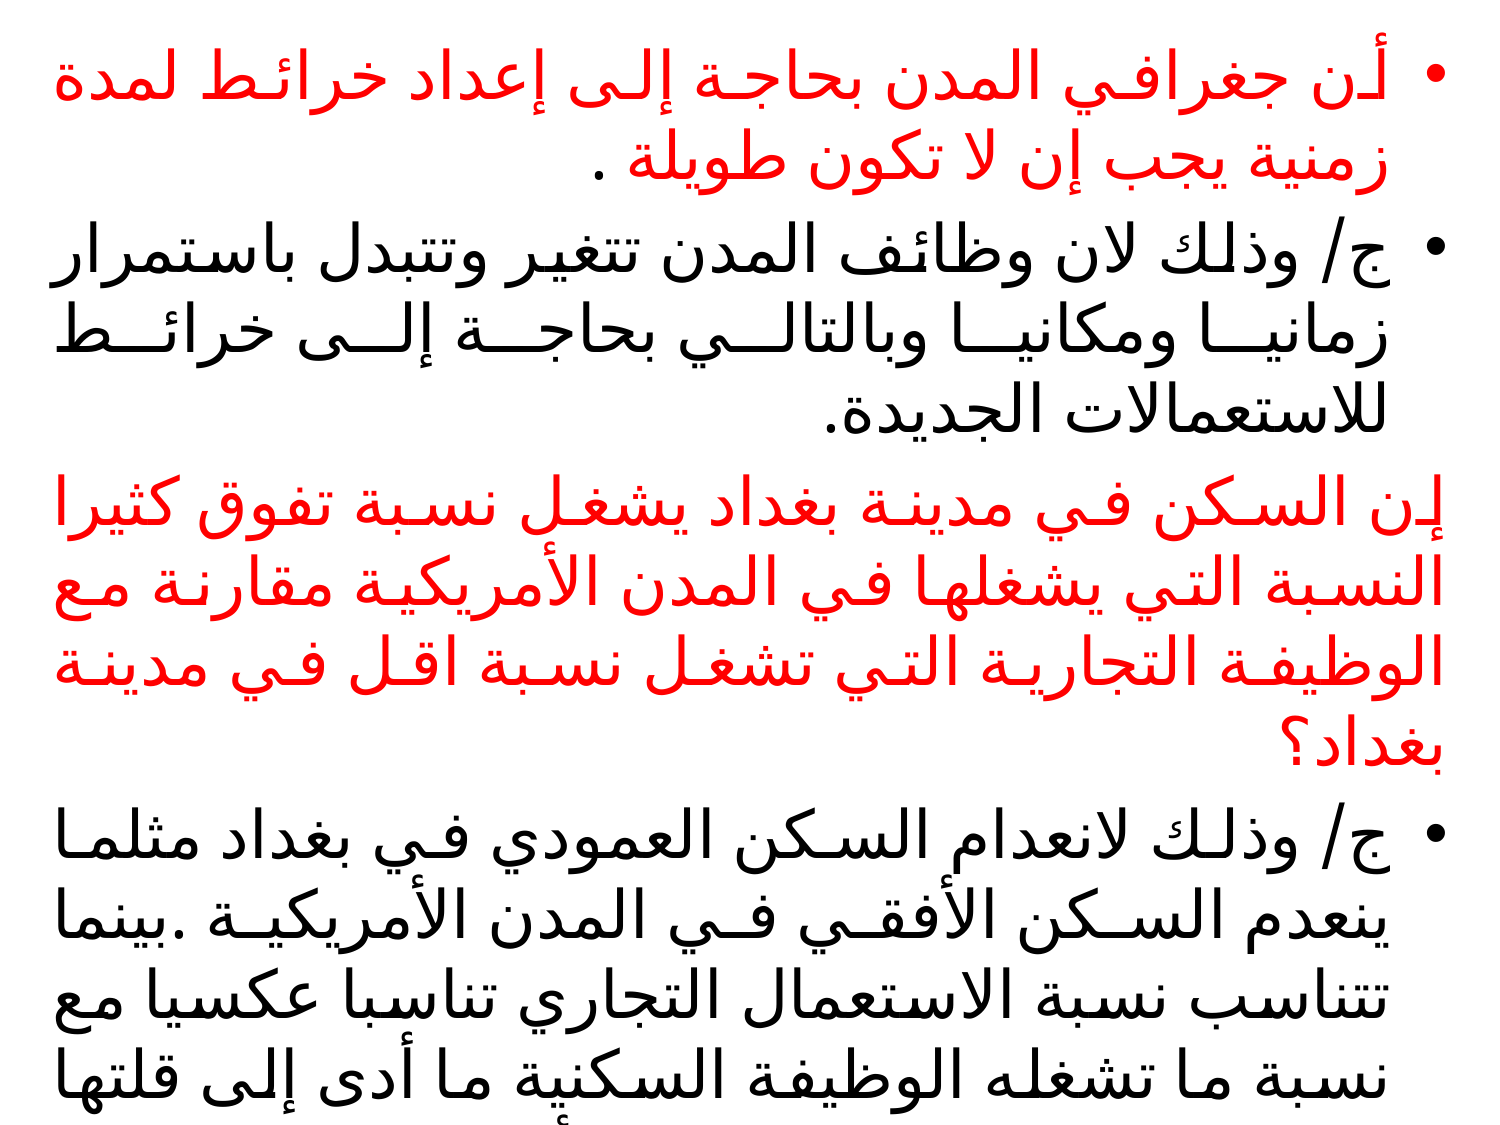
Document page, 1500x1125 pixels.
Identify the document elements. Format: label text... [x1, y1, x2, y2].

list أن جغرافي المدن بحاجة إلى إعداد خرائط لمدة زمنية يجب إن لا تكون طويلة . ج/ وذلك لان وظائف المدن تتغير وتتبدل باستمرار زمانيا ومكانيا وبالتالي بحاجة إلى خرائط للاستعمالات الجديدة. إن السكن في مدينة بغداد يشغل نسبة تفوق كثيرا النسبة التي يشغلها في المدن الأمريكية مقارنة مع الوظيفة التجارية التي تشغل نسبة اقل في مدينة بغداد؟ ج/ وذلك لانعدام السكن العمودي في بغداد مثلما ينعدم السكن الأفقي في المدن الأمريكية .بينما تتناسب نسبة الاستعمال التجاري تناسبا عكسيا مع نسبة ما تشغله الوظيفة السكنية ما أدى إلى قلتها في مدينة بغداد عكس المدن الأمريكية. [37, 24, 1463, 1075]
